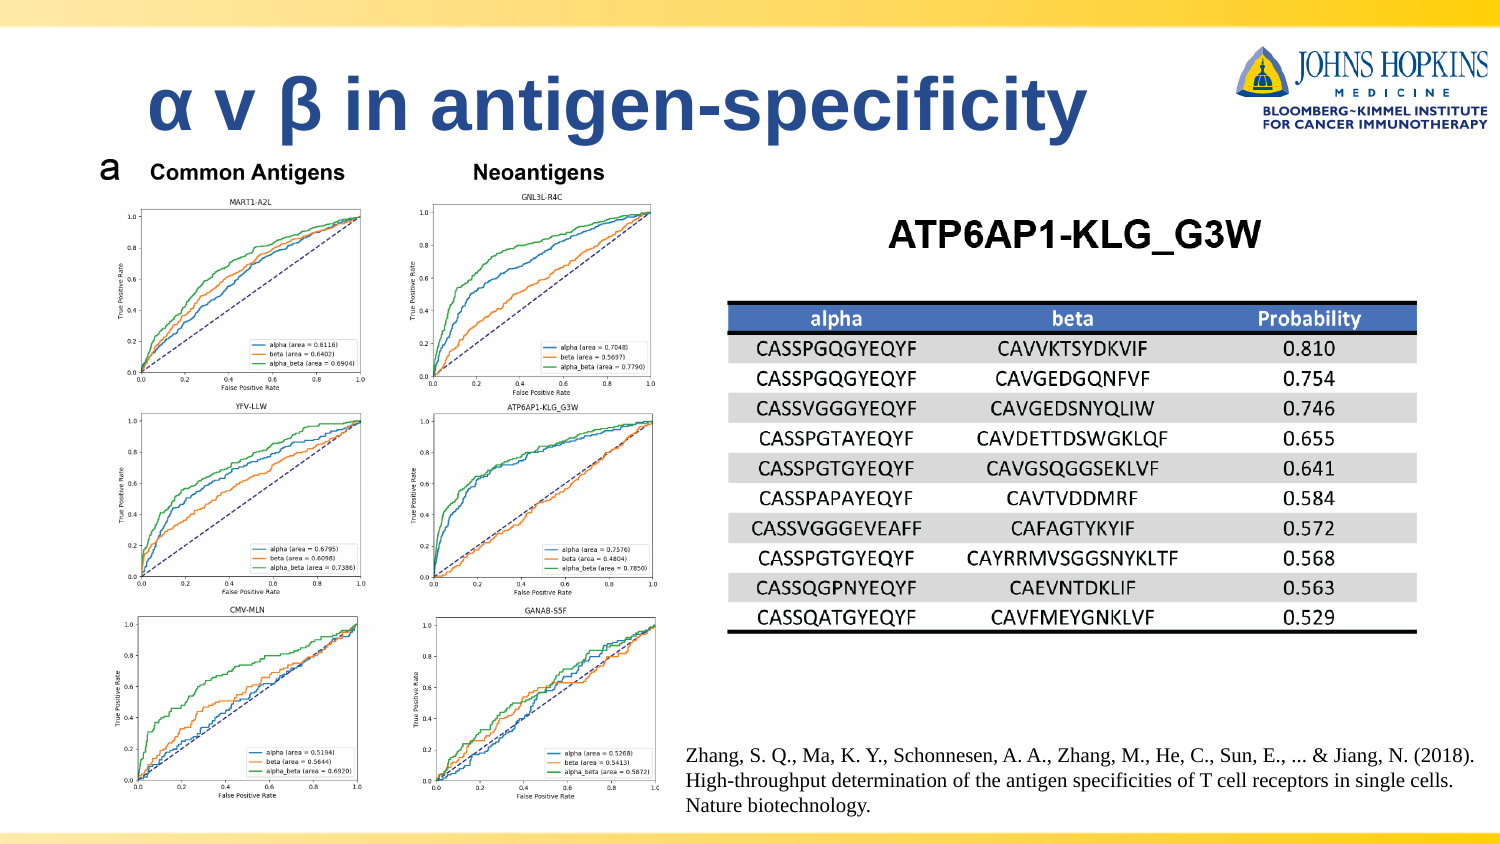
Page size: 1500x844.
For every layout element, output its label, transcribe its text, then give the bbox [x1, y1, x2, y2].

title α v β in antigen-specificity [132, 48, 1408, 189]
text_box Zhang, S. Q., Ma, K. Y., Schonnesen, A. A., Zhang, M., He, C., Sun, E., ... & Jiang, N. (2018). High-throughput determination of the antigen specificities of T cell receptors in single cells. Nature biotechnology. [670, 734, 1496, 824]
picture [0, 0, 1500, 844]
